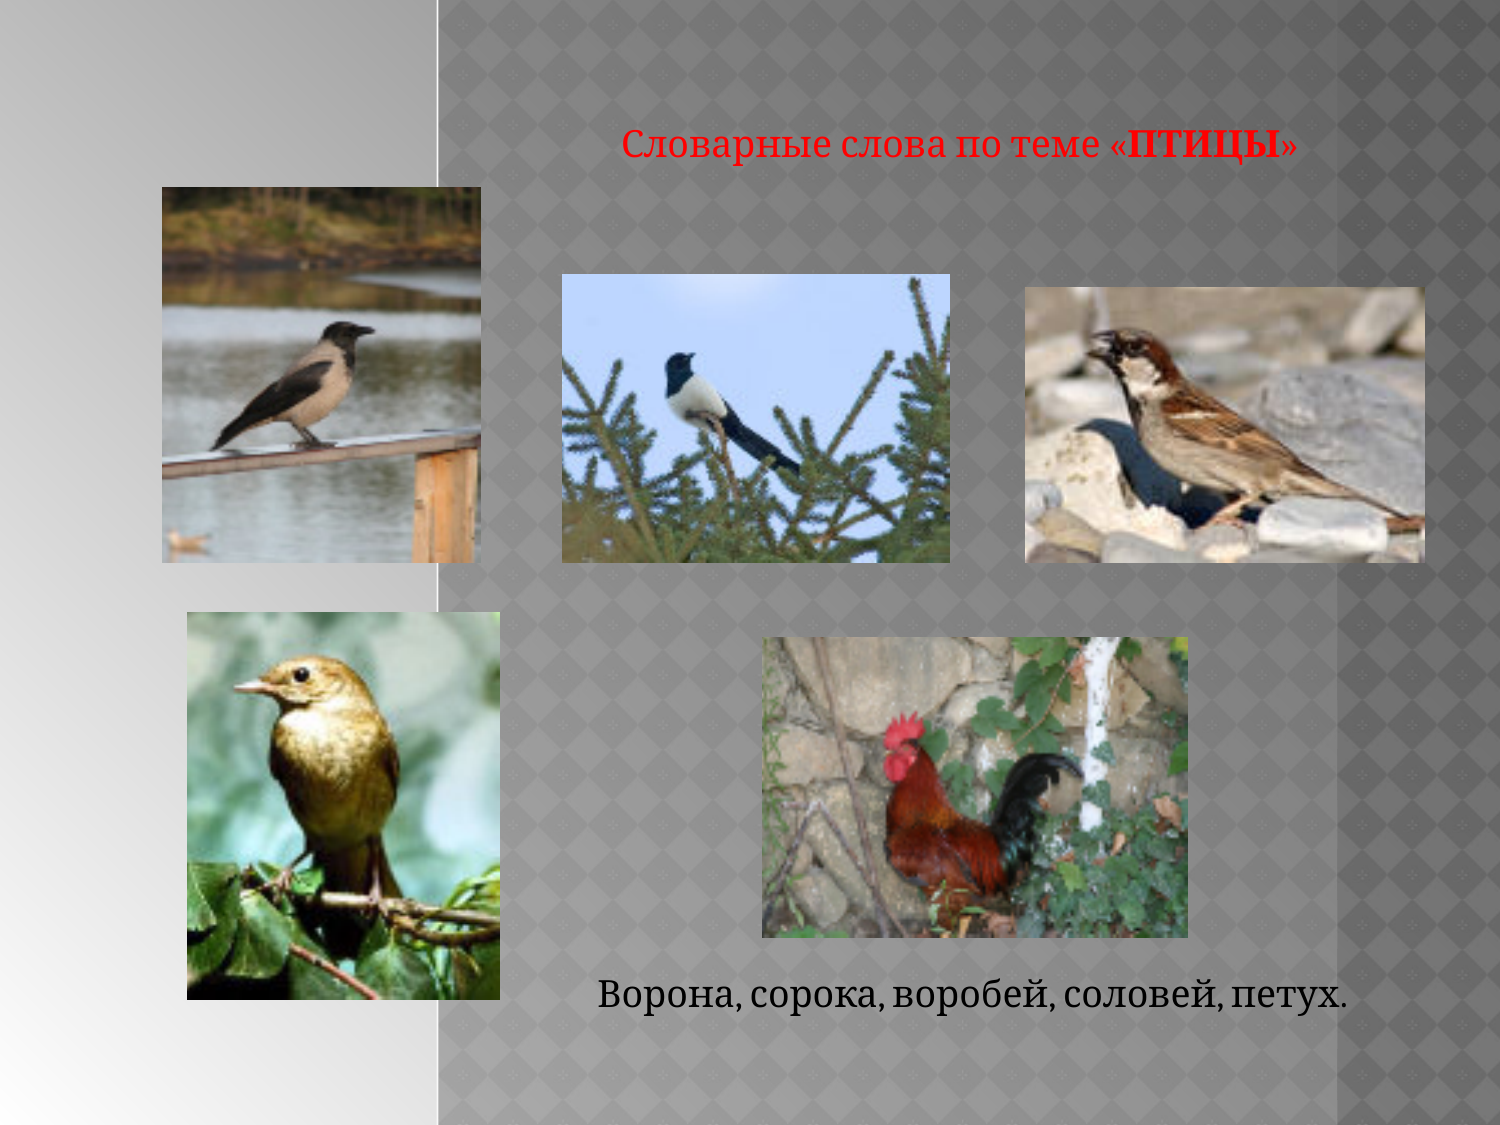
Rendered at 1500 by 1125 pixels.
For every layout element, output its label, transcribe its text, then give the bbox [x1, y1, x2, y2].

text_box Ворона, сорока, воробей, соловей, петух. [582, 962, 1363, 1023]
picture [562, 274, 951, 563]
picture [762, 637, 1188, 938]
picture [1024, 287, 1426, 563]
text_box Словарные слова по теме «ПТИЦЫ» [606, 112, 1314, 218]
picture [187, 612, 501, 1001]
picture [162, 187, 481, 563]
